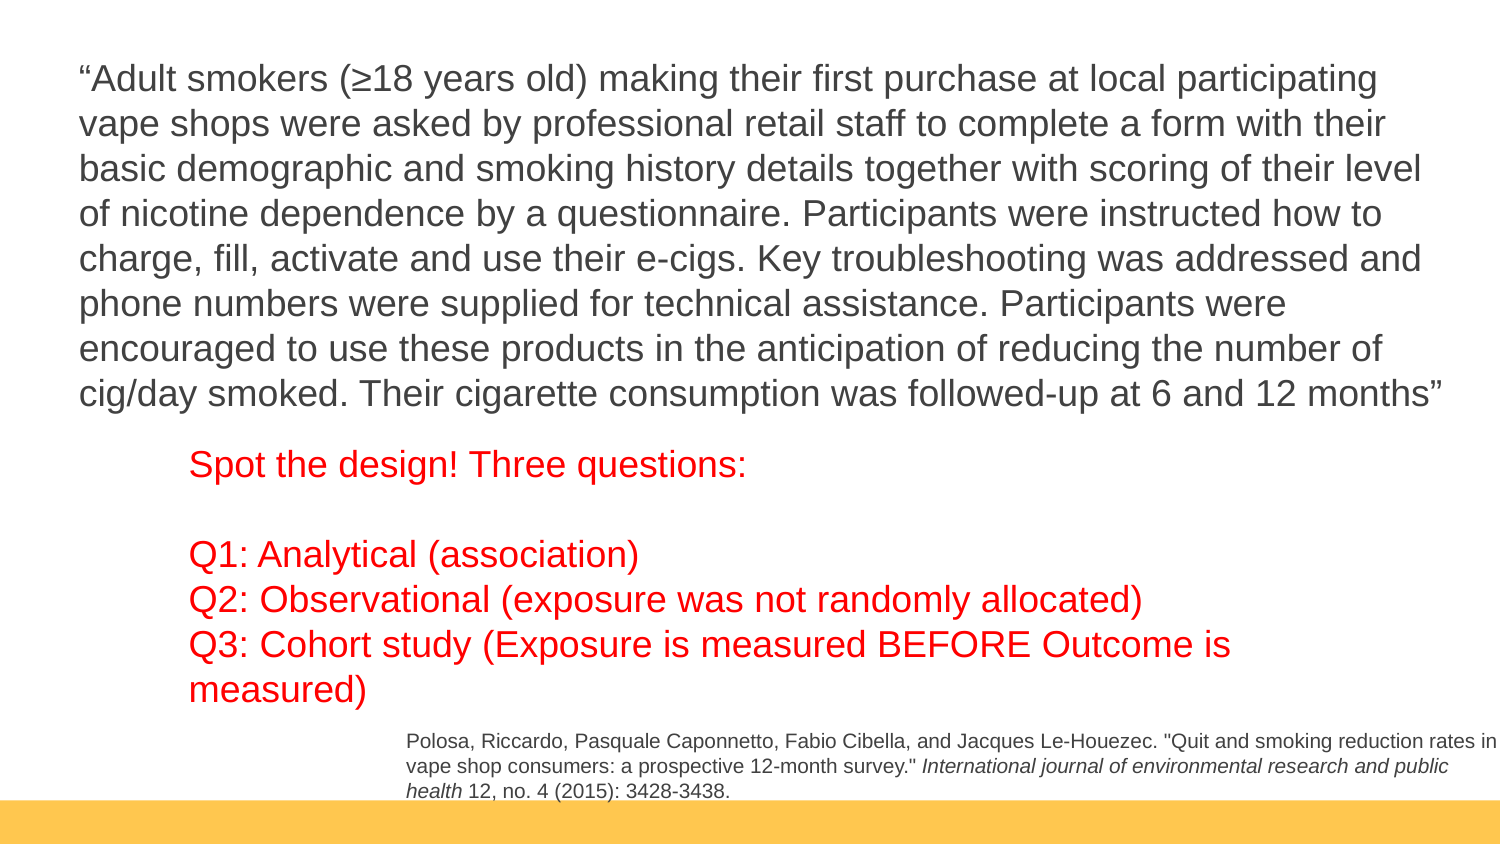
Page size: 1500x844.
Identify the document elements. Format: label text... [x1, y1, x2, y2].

text_box “Adult smokers (≥18 years old) making their first purchase at local participating vape shops were asked by professional retail staff to complete a form with their basic demographic and smoking history details together with scoring of their level of nicotine dependence by a questionnaire. Participants were instructed how to charge, fill, activate and use their e-cigs. Key troubleshooting was addressed and phone numbers were supplied for technical assistance. Participants were encouraged to use these products in the anticipation of reducing the number of cig/day smoked. Their cigarette consumption was followed-up at 6 and 12 months” [64, 46, 1473, 466]
text_box Polosa, Riccardo, Pasquale Caponnetto, Fabio Cibella, and Jacques Le-Houezec. "Quit and smoking reduction rates in vape shop consumers: a prospective 12-month survey." International journal of environmental research and public health 12, no. 4 (2015): 3428-3438. [391, 720, 1500, 811]
text_box Spot the design! Three questions: Q1: Analytical (association) Q2: Observational (exposure was not randomly allocated) Q3: Cohort study (Exposure is measured BEFORE Outcome is measured) [173, 432, 1308, 718]
